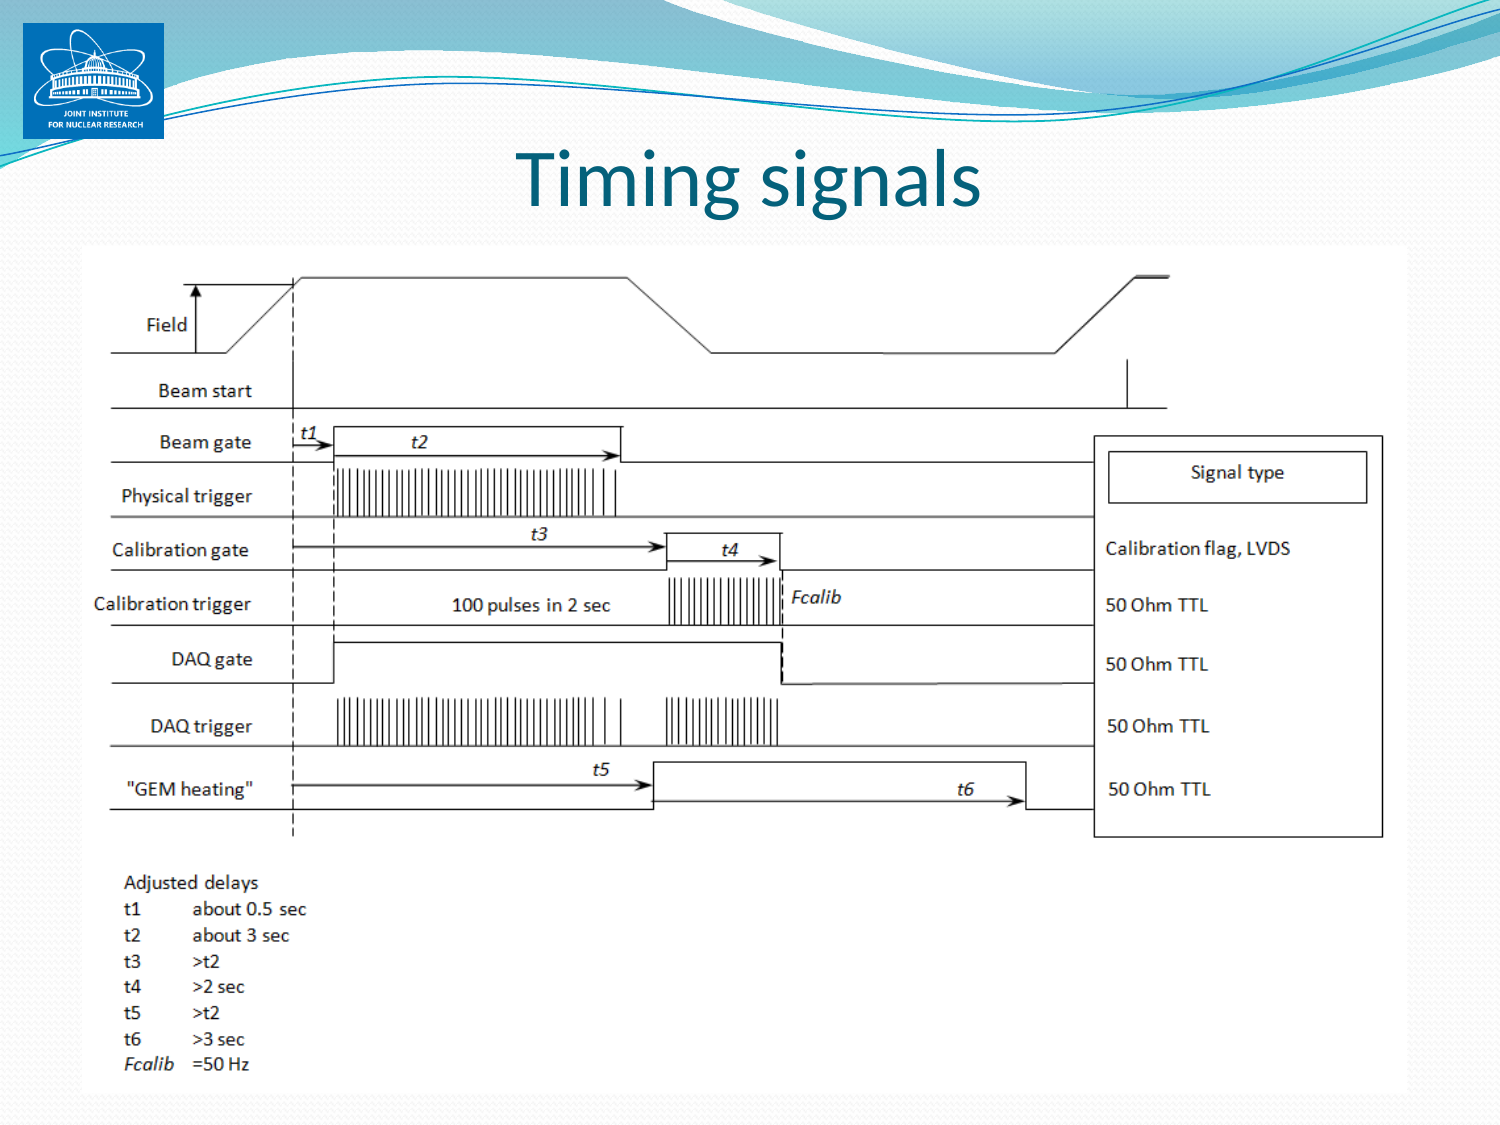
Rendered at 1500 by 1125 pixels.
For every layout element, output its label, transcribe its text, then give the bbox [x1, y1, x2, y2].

picture [81, 245, 1407, 1094]
text_box LVDS output buffer [75, 115, 172, 151]
picture [23, 23, 165, 140]
title Timing signals [75, 115, 1425, 223]
